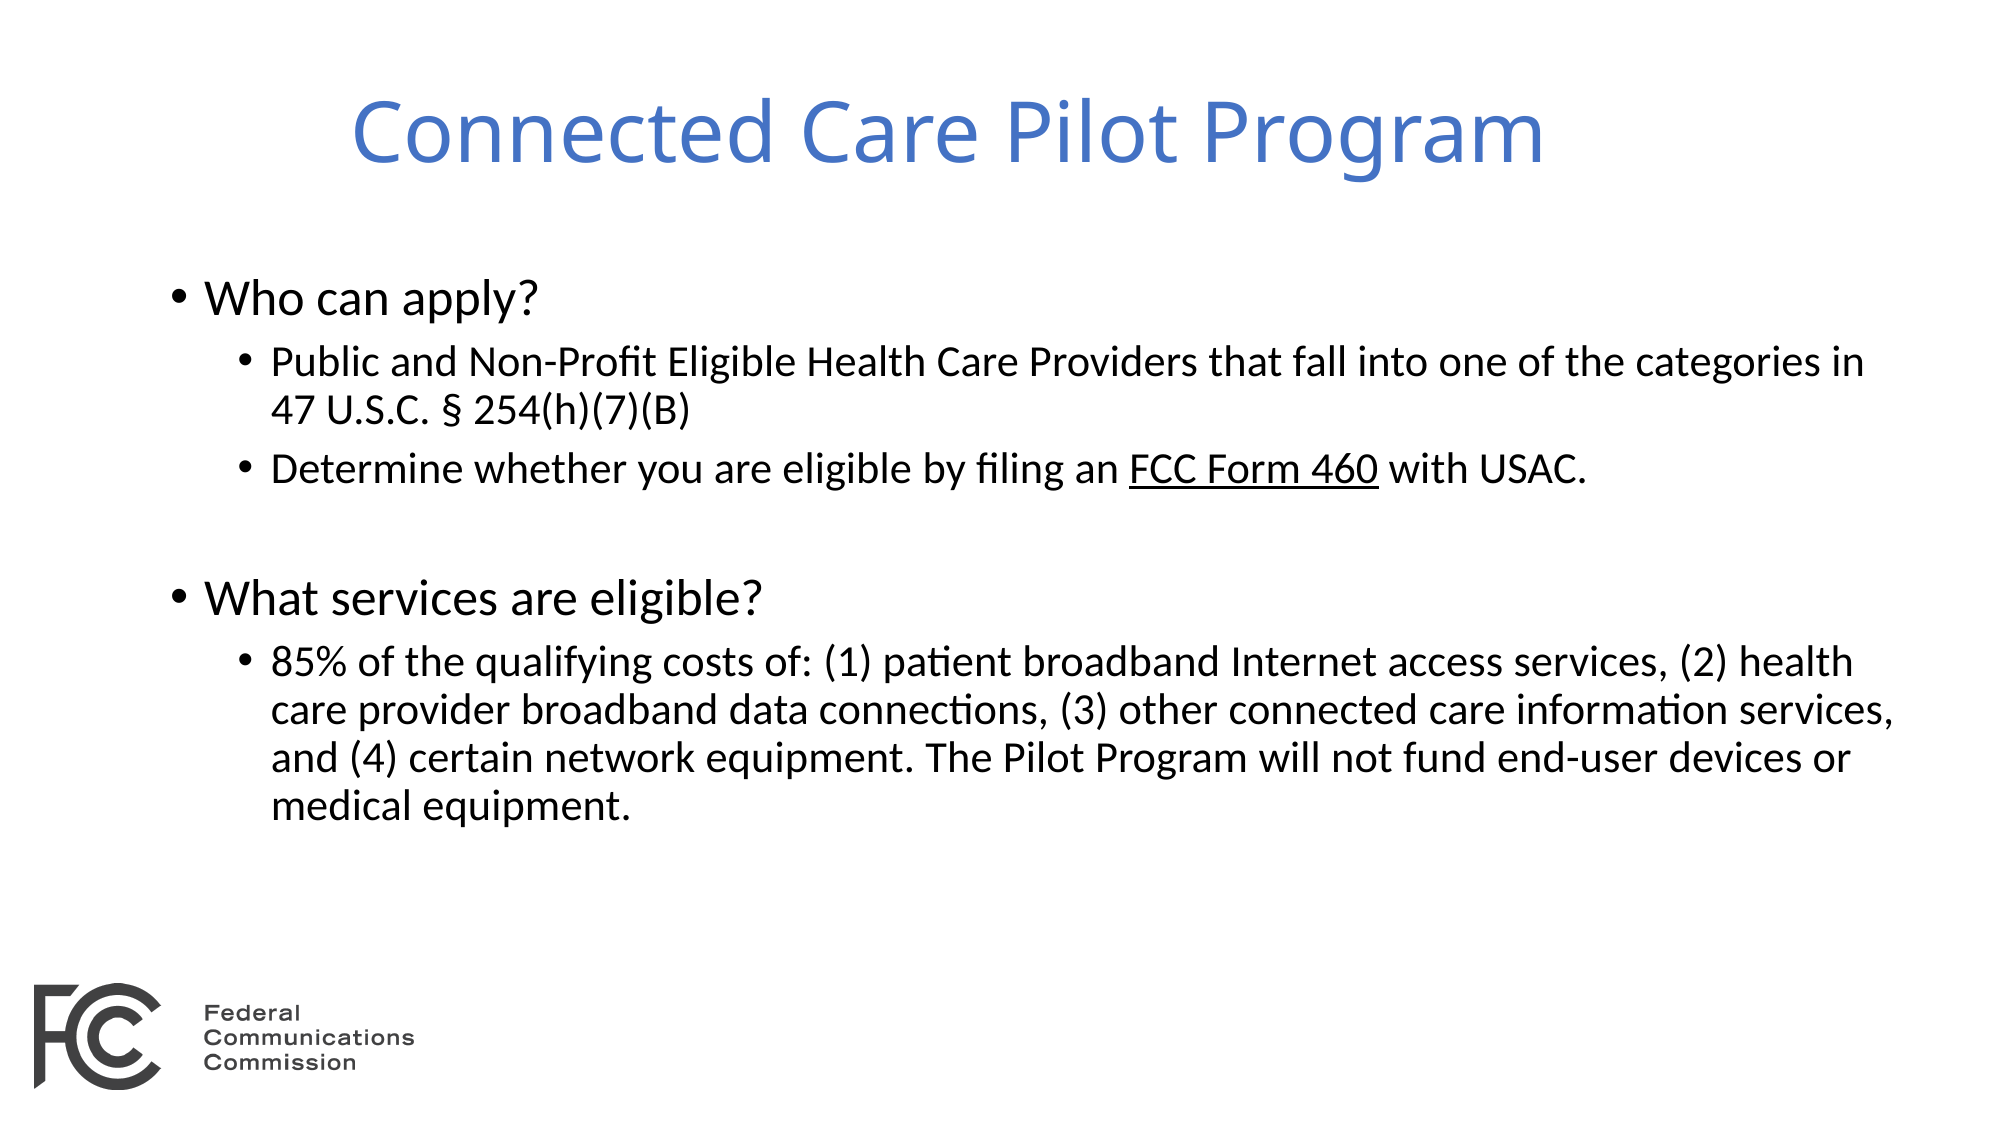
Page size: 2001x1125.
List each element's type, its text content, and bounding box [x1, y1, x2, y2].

picture [34, 983, 414, 1090]
list Who can apply? Public and Non-Profit Eligible Health Care Providers that fall into one of the categories in 47 U.S.C. § 254(h)(7)(B) Determine whether you are eligible by filing an FCC Form 460 with USAC. What services are eligible? 85% of the qualifying costs of: (1) patient broadband Internet access services, (2) health care provider broadband data connections, (3) other connected care information services, and (4) certain network equipment. The Pilot Program will not fund end-user devices or medical equipment. [155, 190, 1919, 843]
title Connected Care Pilot Program [87, 81, 1813, 189]
